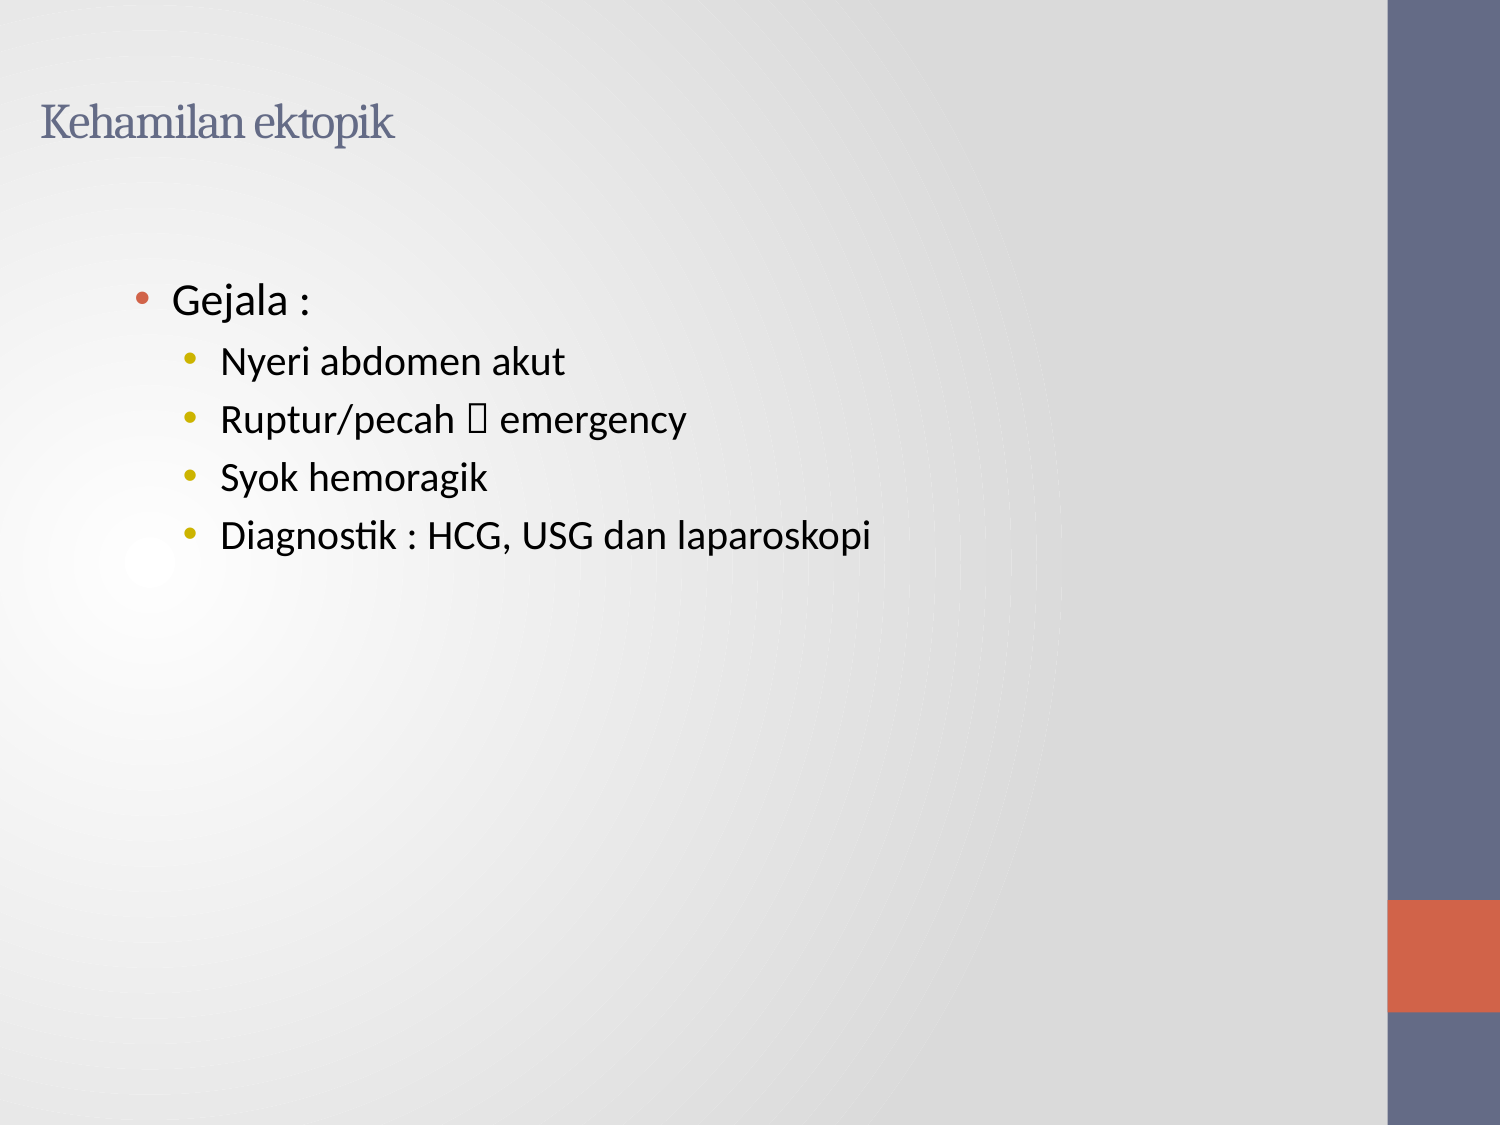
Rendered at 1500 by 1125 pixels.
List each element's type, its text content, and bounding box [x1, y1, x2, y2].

list Gejala : Nyeri abdomen akut Ruptur/pecah  emergency Syok hemoragik Diagnostik : HCG, USG dan laparoskopi [100, 262, 1438, 1000]
title Kehamilan ektopik [24, 37, 1438, 200]
